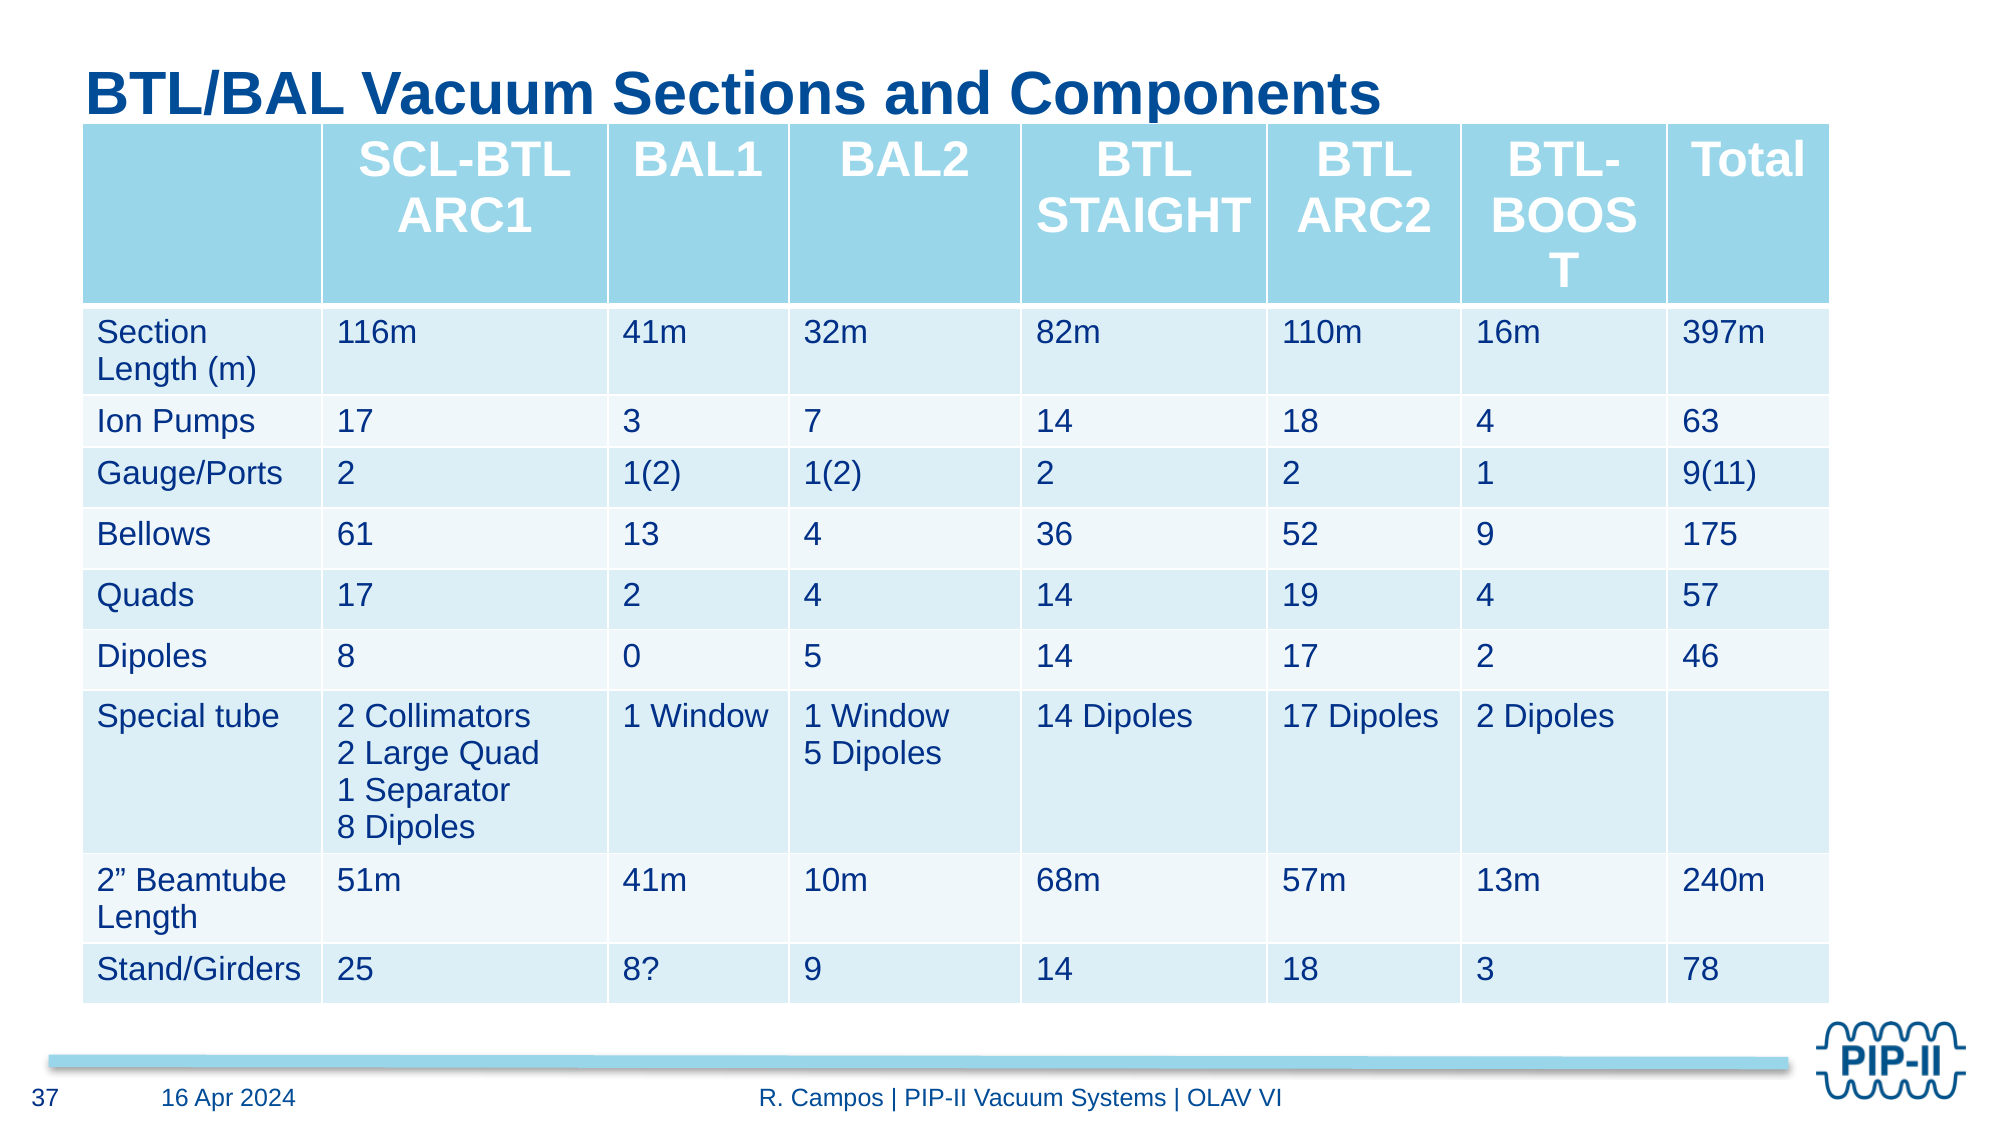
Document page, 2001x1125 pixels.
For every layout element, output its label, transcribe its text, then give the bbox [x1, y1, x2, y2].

table_cell 8? [609, 944, 788, 1003]
table_cell 4 [1462, 396, 1666, 446]
table_cell 10m [790, 854, 1020, 942]
table_cell 18 [1268, 396, 1460, 446]
table_cell 2 [1022, 448, 1266, 507]
table_cell 3 [609, 396, 788, 446]
table_cell 13 [609, 509, 788, 568]
table_cell 9 [1462, 509, 1666, 568]
table_cell 17 [323, 396, 607, 446]
title BTL/BAL Vacuum Sections and Components [0, 53, 1548, 165]
table_cell 175 [1668, 509, 1829, 568]
table_header BTL STAIGHT [1022, 124, 1266, 303]
table_cell 78 [1668, 944, 1829, 1003]
table_header Total [1668, 124, 1829, 303]
table_cell 7 [790, 396, 1020, 446]
table_cell 63 [1668, 396, 1829, 446]
table_header [83, 124, 321, 303]
table_cell 8 [323, 630, 607, 689]
table_cell 4 [790, 509, 1020, 568]
table_cell 1(2) [790, 448, 1020, 507]
table_cell 25 [323, 944, 607, 1003]
table_cell 17 [323, 570, 607, 629]
table_cell 14 Dipoles [1022, 691, 1266, 853]
table_cell 82m [1022, 309, 1266, 394]
table_cell 17 [1268, 630, 1460, 689]
table_cell 9(11) [1668, 448, 1829, 507]
table_header BTL ARC2 [1268, 124, 1460, 303]
table_cell Dipoles [83, 630, 321, 689]
table_cell 4 [790, 570, 1020, 629]
table_cell Quads [83, 570, 321, 629]
table_cell 52 [1268, 509, 1460, 568]
table_cell 116m [323, 309, 607, 394]
table_cell 41m [609, 854, 788, 942]
table_cell 110m [1268, 309, 1460, 394]
picture [1816, 1021, 1966, 1100]
table_cell 2 [1268, 448, 1460, 507]
table_cell 61 [323, 509, 607, 568]
table_cell 17 Dipoles [1268, 691, 1460, 853]
table_cell 2” Beamtube Length [83, 854, 321, 942]
table_cell Special tube [83, 691, 321, 853]
table_cell 14 [1022, 396, 1266, 446]
table_cell 2 Dipoles [1462, 691, 1666, 853]
table_cell 16m [1462, 309, 1666, 394]
table_cell 32m [790, 309, 1020, 394]
table_cell 13m [1462, 854, 1666, 942]
table_cell 57 [1668, 570, 1829, 629]
table_header SCL-BTL ARC1 [323, 124, 607, 303]
table_cell 36 [1022, 509, 1266, 568]
table_header BAL2 [790, 124, 1020, 303]
table_cell 0 [609, 630, 788, 689]
table_cell 14 [1022, 630, 1266, 689]
table_cell 5 [790, 630, 1020, 689]
table_cell 1(2) [609, 448, 788, 507]
table_cell 14 [1022, 944, 1266, 1003]
table_cell Gauge/Ports [83, 448, 321, 507]
table_cell Section Length (m) [83, 309, 321, 394]
table_cell 51m [323, 854, 607, 942]
table_cell [1668, 691, 1829, 853]
table_cell 18 [1268, 944, 1460, 1003]
table_cell 19 [1268, 570, 1460, 629]
table_header BAL1 [609, 124, 788, 303]
table_cell 2 Collimators 2 Large Quad 1 Separator 8 Dipoles [323, 691, 607, 853]
table_cell 46 [1668, 630, 1829, 689]
table_cell 2 [323, 448, 607, 507]
table_cell Stand/Girders [83, 944, 321, 1003]
table_cell Ion Pumps [83, 396, 321, 446]
table_cell 1 Window [609, 691, 788, 853]
table_cell 3 [1462, 944, 1666, 1003]
table_cell 1 [1462, 448, 1666, 507]
table_header BTL-BOOST [1462, 124, 1666, 303]
table_cell 2 [1462, 630, 1666, 689]
table_cell 68m [1022, 854, 1266, 942]
table_cell Bellows [83, 509, 321, 568]
table_cell 1 Window 5 Dipoles [790, 691, 1020, 853]
table_cell 397m [1668, 309, 1829, 394]
table_cell 4 [1462, 570, 1666, 629]
table_cell 57m [1268, 854, 1460, 942]
table_cell 9 [790, 944, 1020, 1003]
table_cell 14 [1022, 570, 1266, 629]
table_cell 41m [609, 309, 788, 394]
table_cell 240m [1668, 854, 1829, 942]
table_cell 2 [609, 570, 788, 629]
